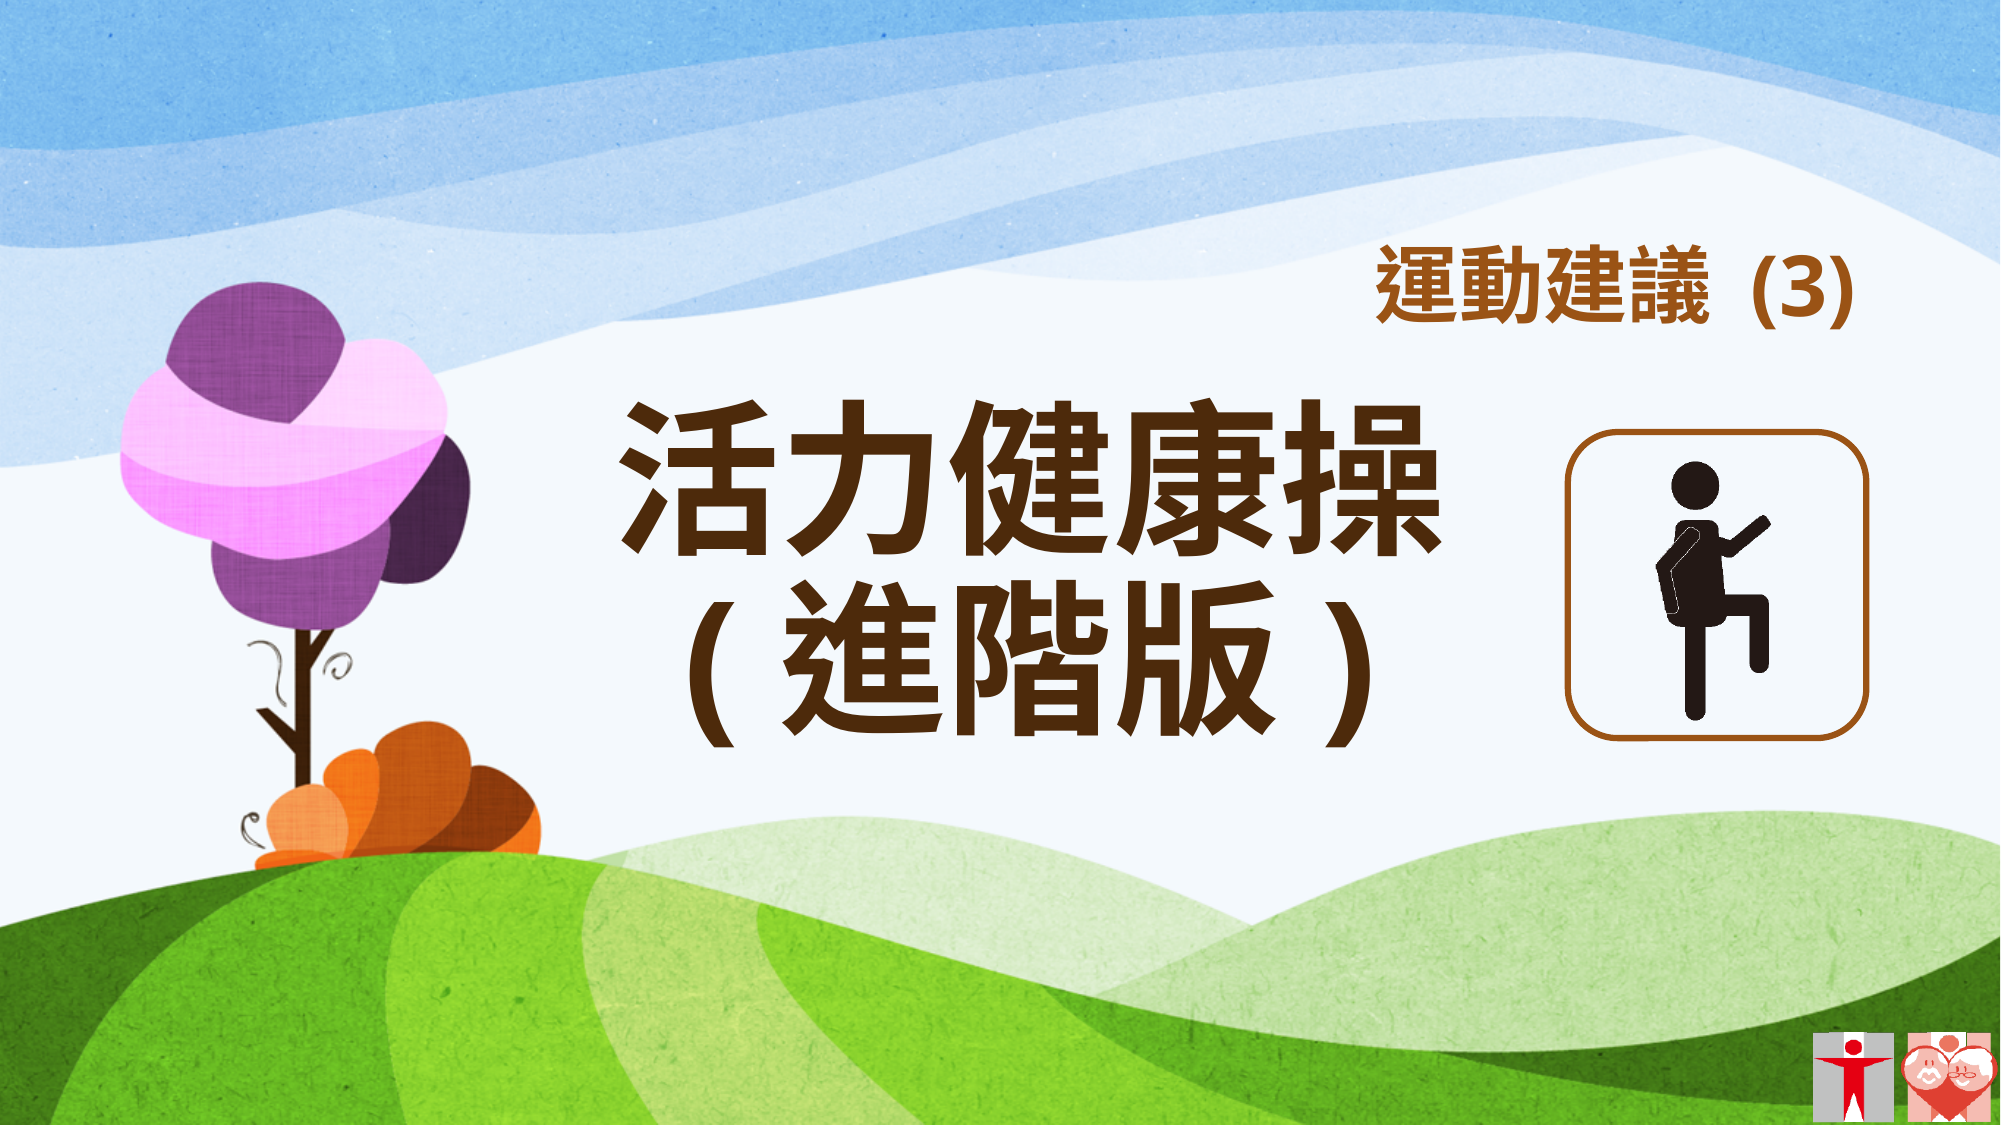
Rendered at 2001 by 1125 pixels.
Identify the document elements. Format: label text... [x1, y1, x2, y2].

text_box [1566, 431, 1846, 739]
title 活力健康操 (進階版) [584, 366, 1476, 766]
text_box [1805, 1026, 2000, 1125]
picture [0, 0, 2001, 1125]
list 運動建議 (3) [1359, 224, 1912, 343]
